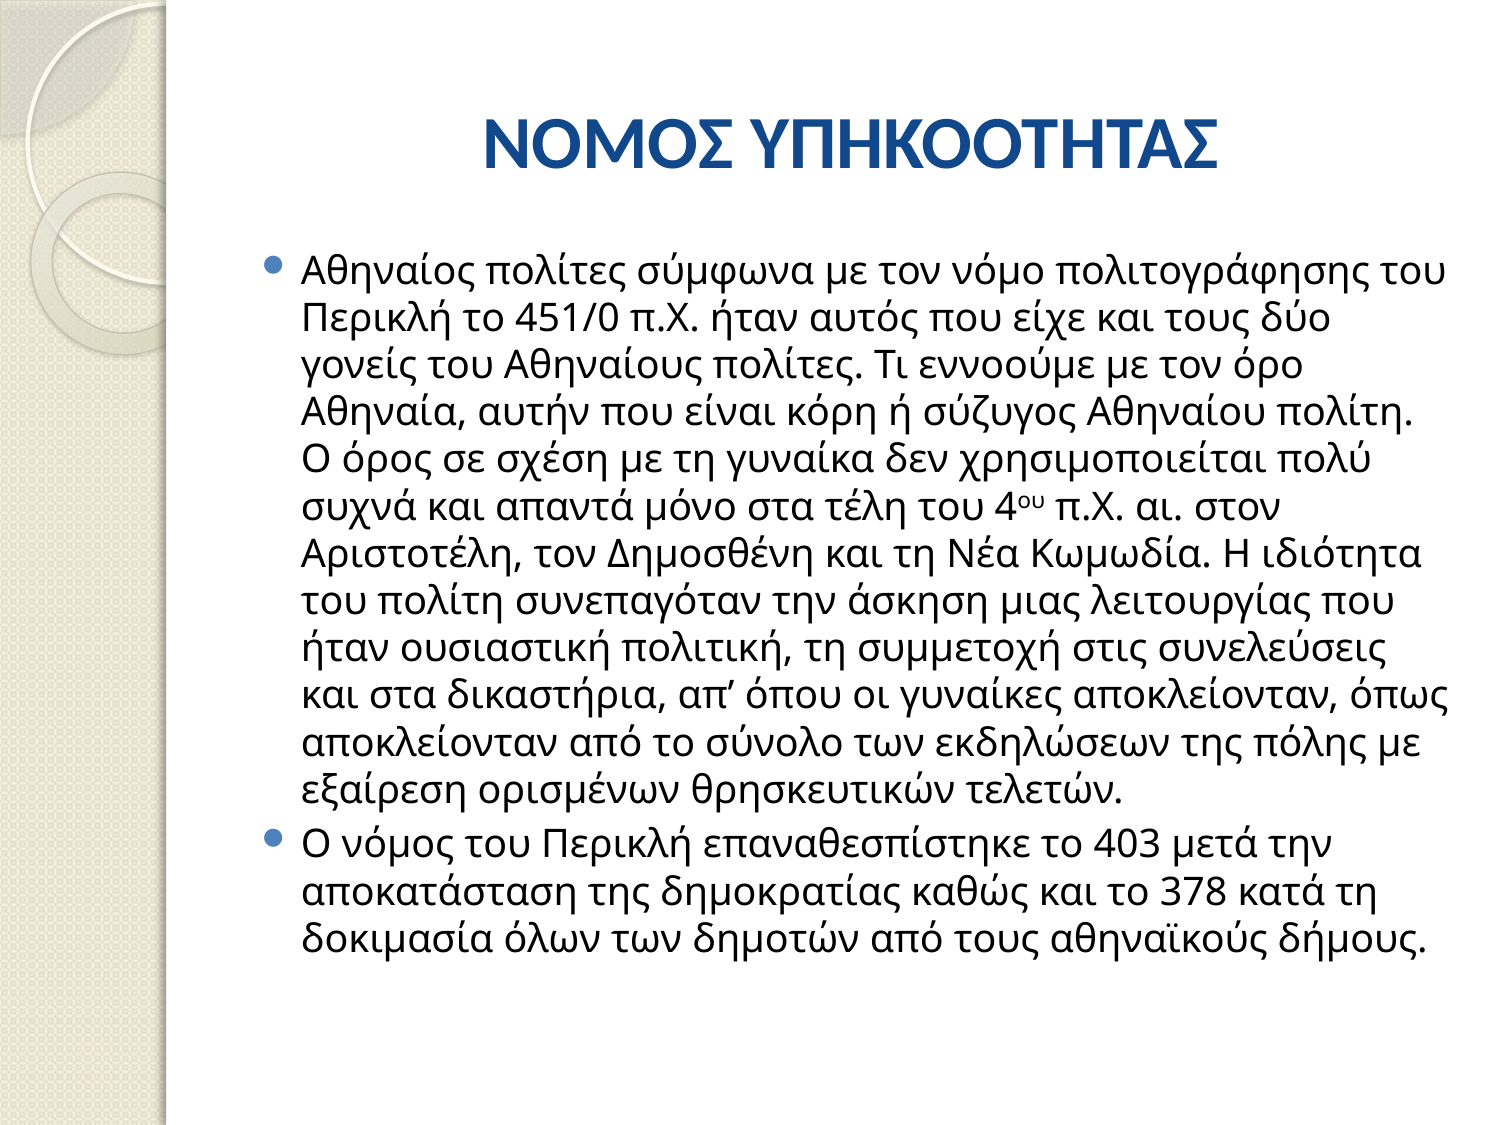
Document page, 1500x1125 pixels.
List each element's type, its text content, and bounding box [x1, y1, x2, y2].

title ΝΟΜΟΣ ΥΠΗΚΟΟΤΗΤΑΣ [235, 45, 1466, 233]
list Αθηναίος πολίτες σύμφωνα με τον νόμο πολιτογράφησης του Περικλή το 451/0 π.Χ. ήταν αυτός που είχε και τους δύο γονείς του Αθηναίους πολίτες. Τι εννοούμε με τον όρο Αθηναία, αυτήν που είναι κόρη ή σύζυγος Αθηναίου πολίτη. Ο όρος σε σχέση με τη γυναίκα δεν χρησιμοποιείται πολύ συχνά και απαντά μόνο στα τέλη του 4ου π.Χ. αι. στον Αριστοτέλη, τον Δημοσθένη και τη Νέα Κωμωδία. Η ιδιότητα του πολίτη συνεπαγόταν την άσκηση μιας λειτουργίας που ήταν ουσιαστική πολιτική, τη συμμετοχή στις συνελεύσεις και στα δικαστήρια, απ’ όπου οι γυναίκες αποκλείονταν, όπως αποκλείονταν από το σύνολο των εκδηλώσεων της πόλης με εξαίρεση ορισμένων θρησκευτικών τελετών. Ο νόμος του Περικλή επαναθεσπίστηκε το 403 μετά την αποκατάσταση της δημοκρατίας καθώς και το 378 κατά τη δοκιμασία όλων των δημοτών από τους αθηναϊκούς δήμους. [235, 237, 1466, 1025]
